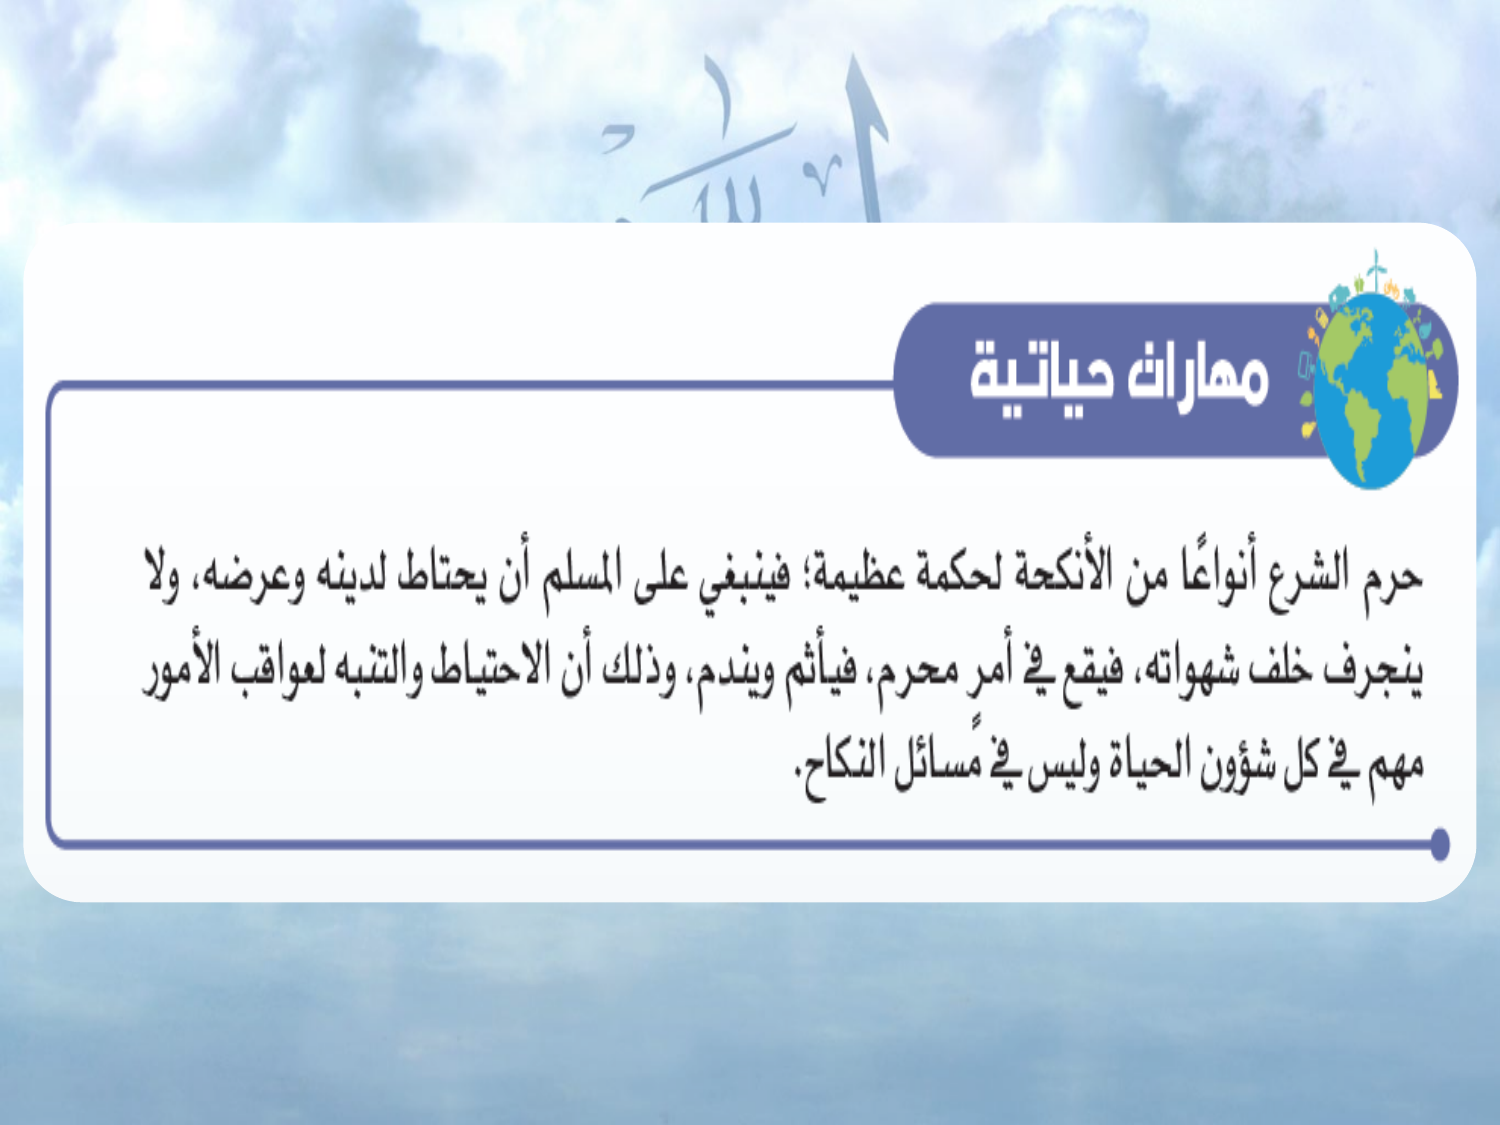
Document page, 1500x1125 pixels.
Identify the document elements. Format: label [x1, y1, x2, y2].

picture [23, 222, 1477, 903]
